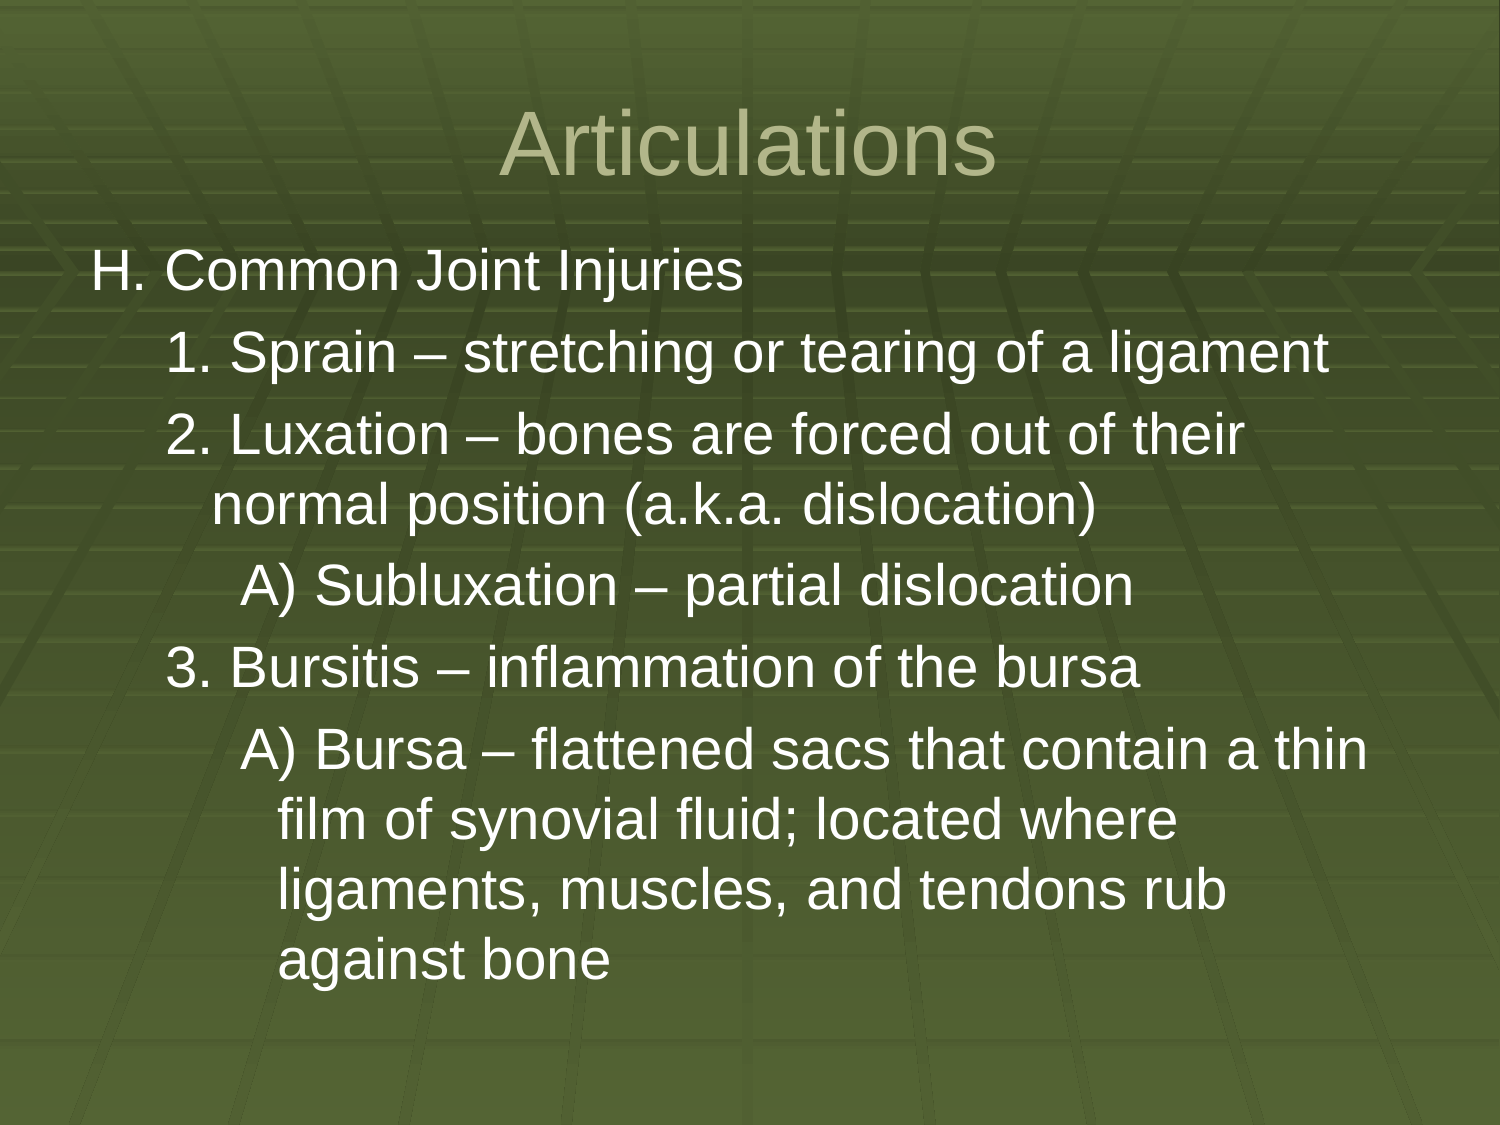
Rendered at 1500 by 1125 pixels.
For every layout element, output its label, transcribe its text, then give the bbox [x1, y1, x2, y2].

title Articulations [74, 44, 1425, 224]
list H. Common Joint Injuries 1. Sprain – stretching or tearing of a ligament 2. Luxation – bones are forced out of their normal position (a.k.a. dislocation) A) Subluxation – partial dislocation 3. Bursitis – inflammation of the bursa A) Bursa – flattened sacs that contain a thin film of synovial fluid; located where ligaments, muscles, and tendons rub against bone [74, 224, 1425, 963]
